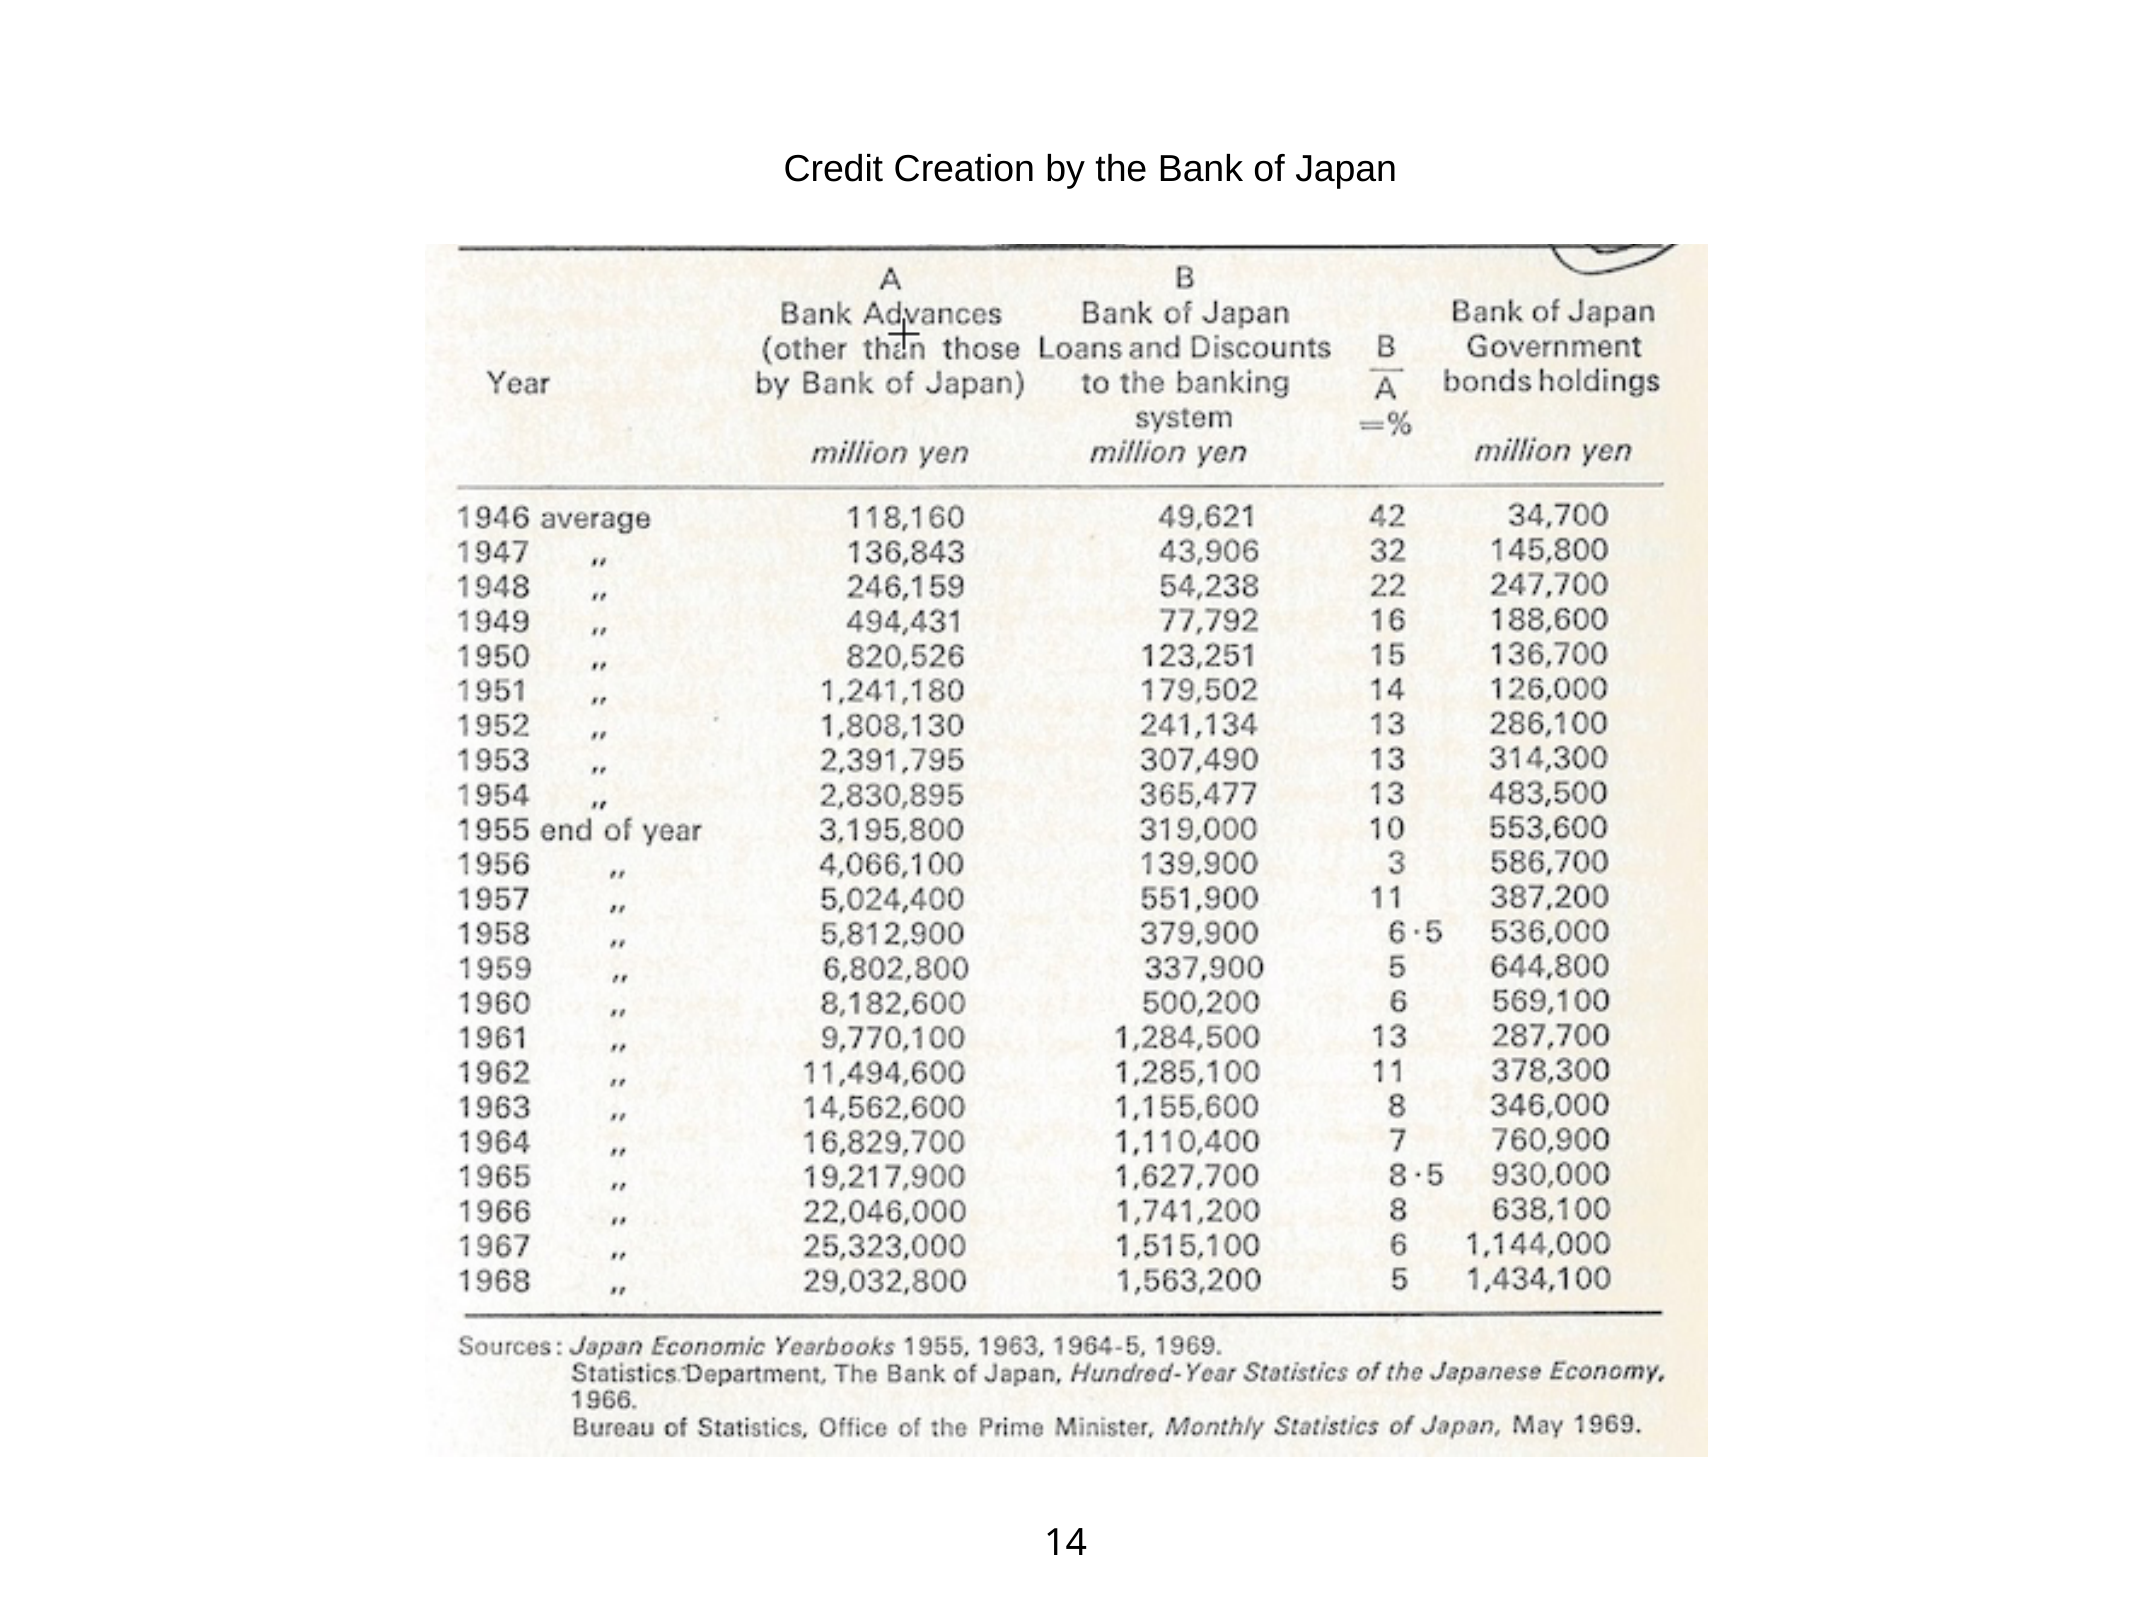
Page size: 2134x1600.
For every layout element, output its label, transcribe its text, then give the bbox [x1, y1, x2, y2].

picture [425, 244, 1708, 1457]
slide_number 14 [1034, 1517, 1097, 1581]
title Credit Creation by the Bank of Japan [231, 143, 1950, 236]
